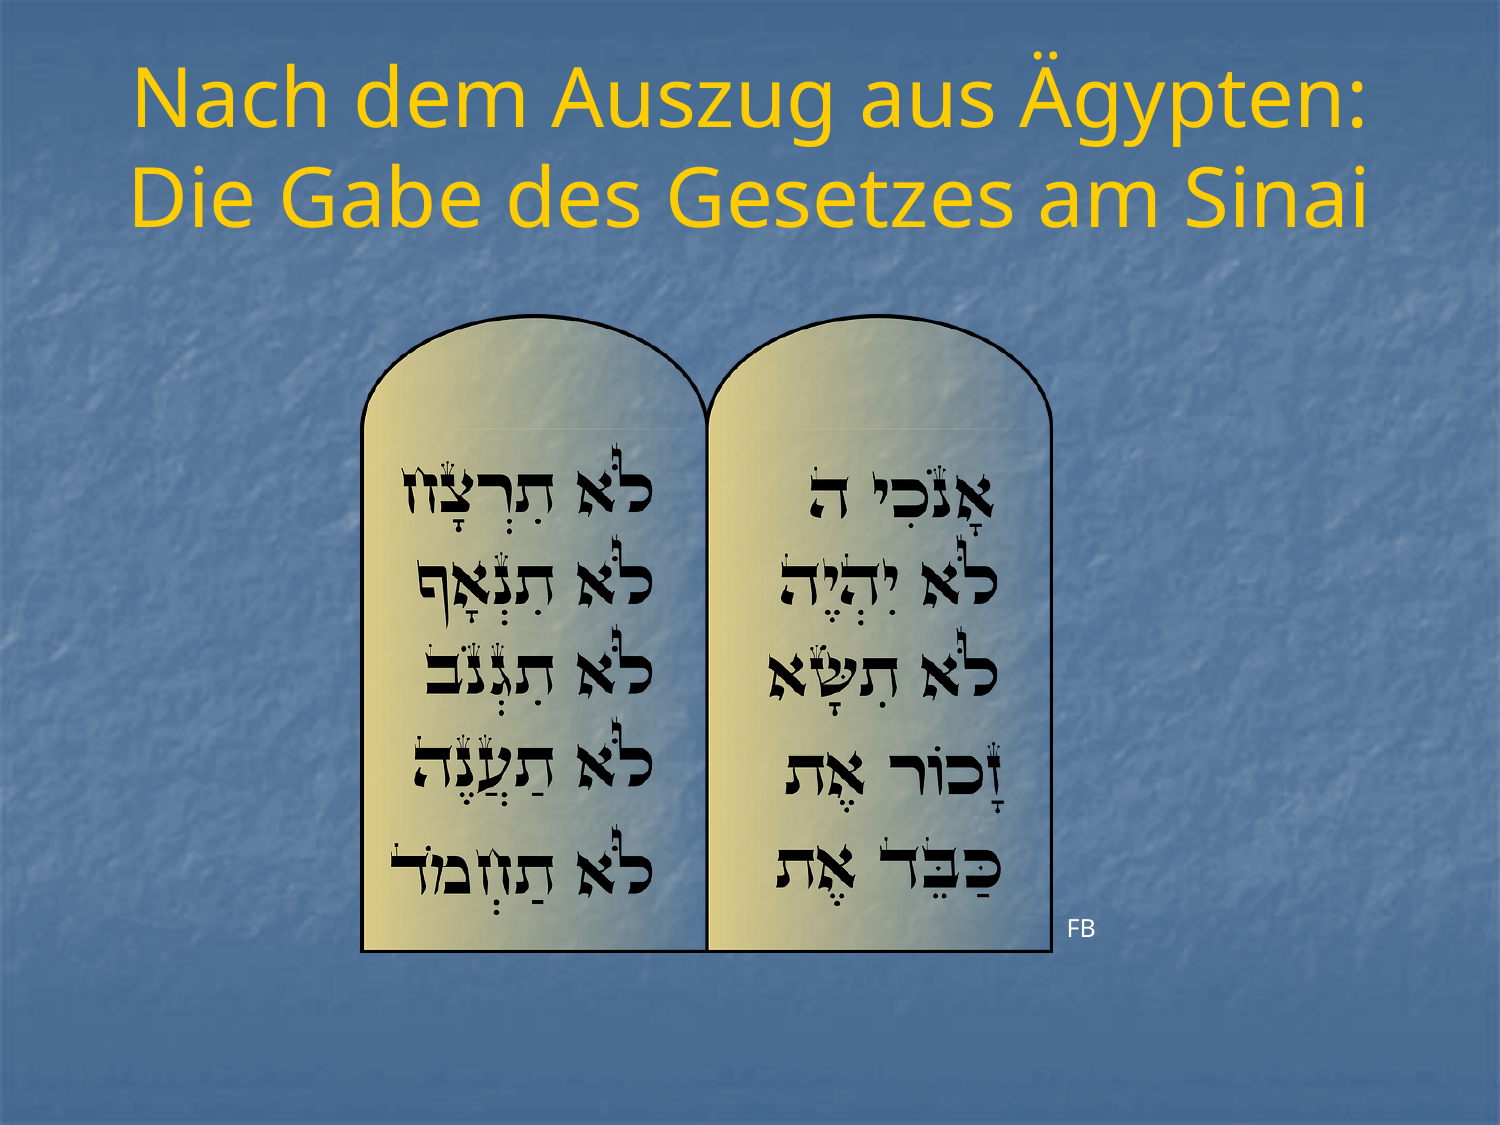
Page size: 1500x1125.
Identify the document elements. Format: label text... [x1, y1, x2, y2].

title Nach dem Auszug aus Ägypten: Die Gabe des Gesetzes am Sinai [74, 0, 1426, 288]
picture [359, 314, 1053, 953]
text_box FB [1057, 904, 1111, 950]
